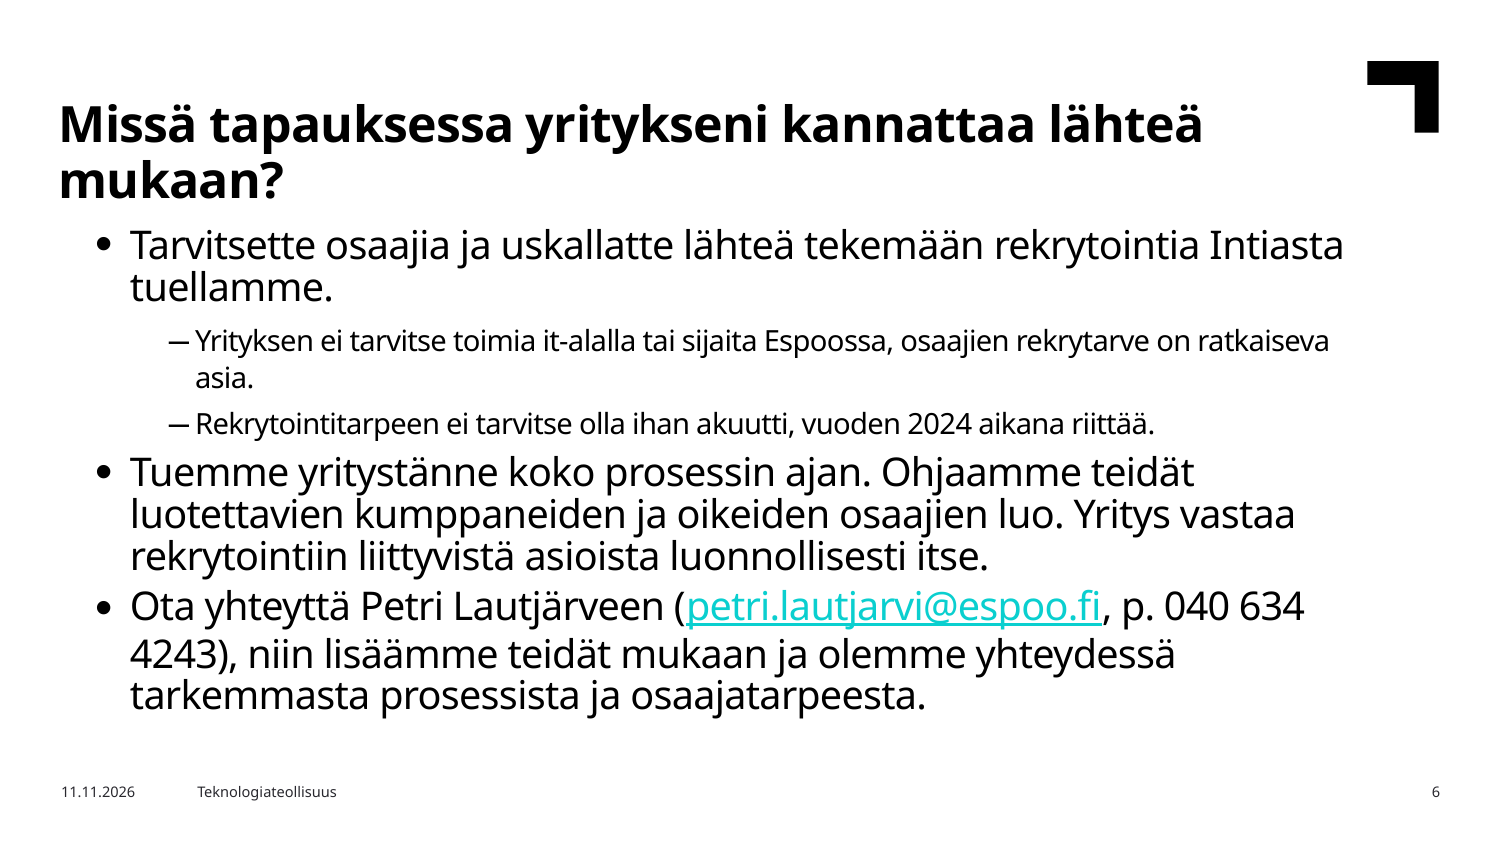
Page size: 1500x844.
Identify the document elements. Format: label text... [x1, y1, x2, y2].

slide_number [46, 775, 182, 803]
slide_number 6 [1313, 775, 1456, 803]
footer Teknologiateollisuus [182, 775, 395, 803]
list Tarvitsette osaajia ja uskallatte lähteä tekemään rekrytointia Intiasta tuellamme. Yrityksen ei tarvitse toimia it-alalla tai sijaita Espoossa, osaajien rekrytarve on ratkaiseva asia. Rekrytointitarpeen ei tarvitse olla ihan akuutti, vuoden 2024 aikana riittää. Tuemme yritystänne koko prosessin ajan. Ohjaamme teidät luotettavien kumppaneiden ja oikeiden osaajien luo. Yritys vastaa rekrytointiin liittyvistä asioista luonnollisesti itse. Ota yhteyttä Petri Lautjärveen (petri.lautjarvi@espoo.fi, p. 040 634 4243), niin lisäämme teidät mukaan ja olemme yhteydessä tarkemmasta prosessista ja osaajatarpeesta. [76, 218, 1376, 735]
list Missä tapauksessa yritykseni kannattaa lähteä mukaan? [41, 88, 1353, 219]
